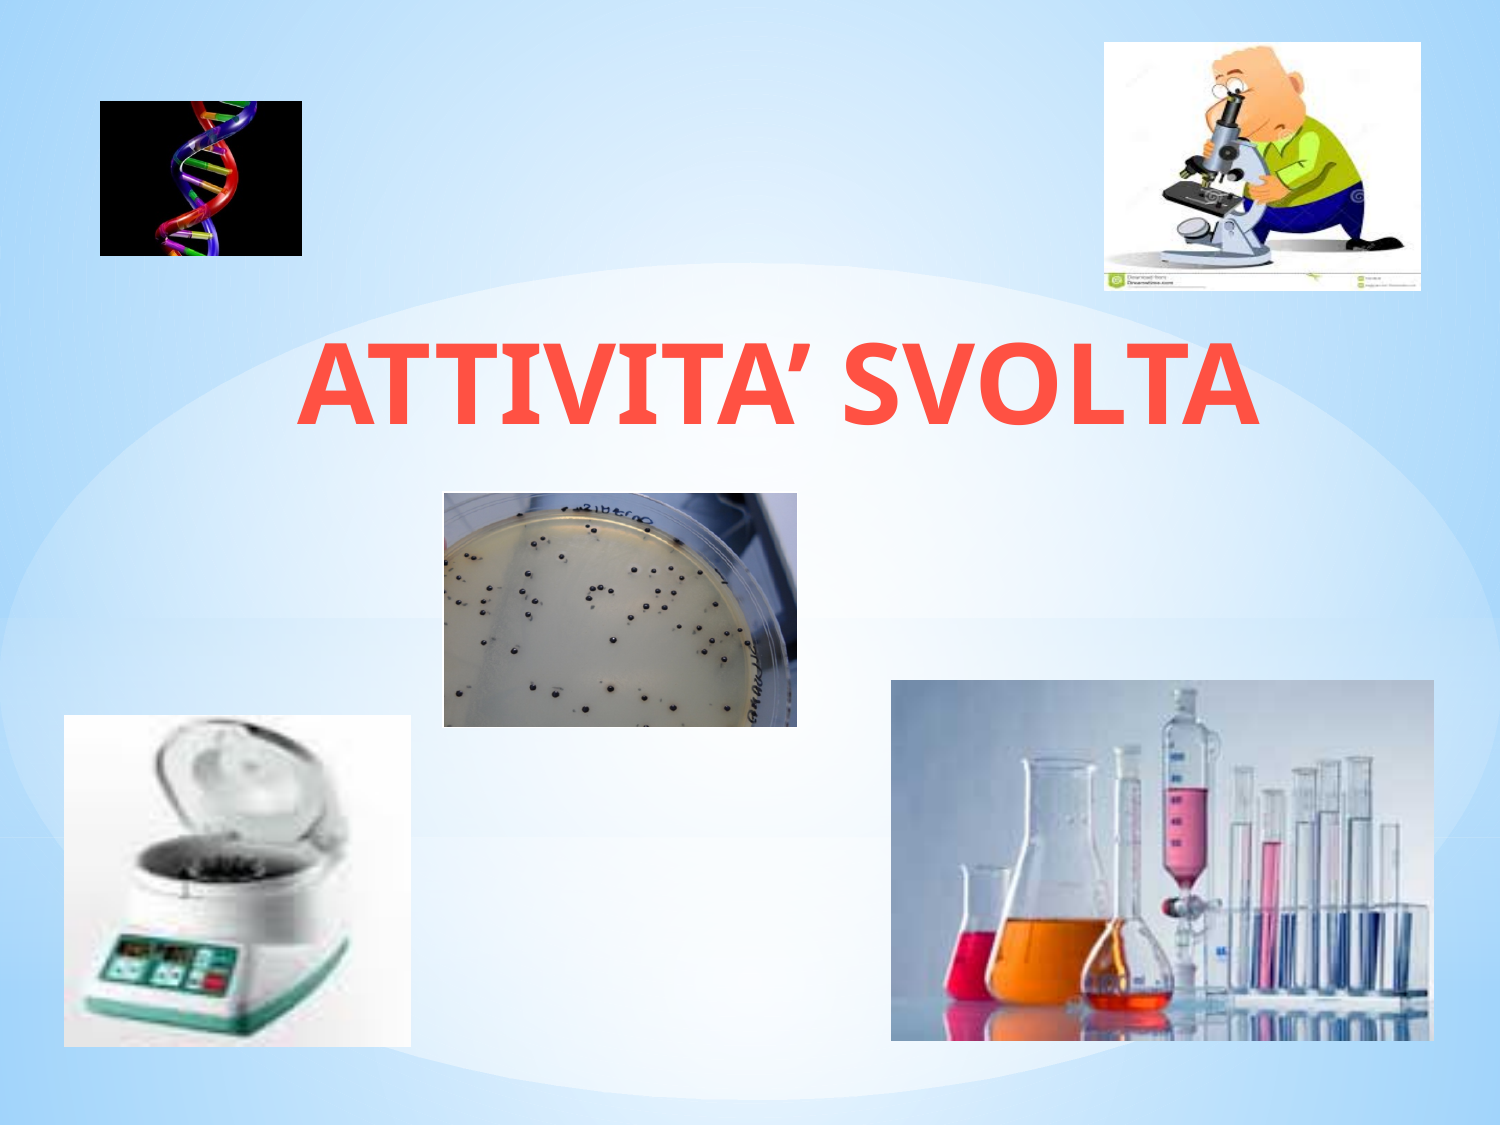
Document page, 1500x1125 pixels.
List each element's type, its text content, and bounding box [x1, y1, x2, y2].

picture [1104, 42, 1421, 291]
picture [100, 101, 302, 256]
picture [64, 715, 412, 1048]
picture [891, 680, 1434, 1042]
text_box ATTIVITA’ SVOLTA [282, 304, 1276, 455]
picture [442, 491, 798, 729]
